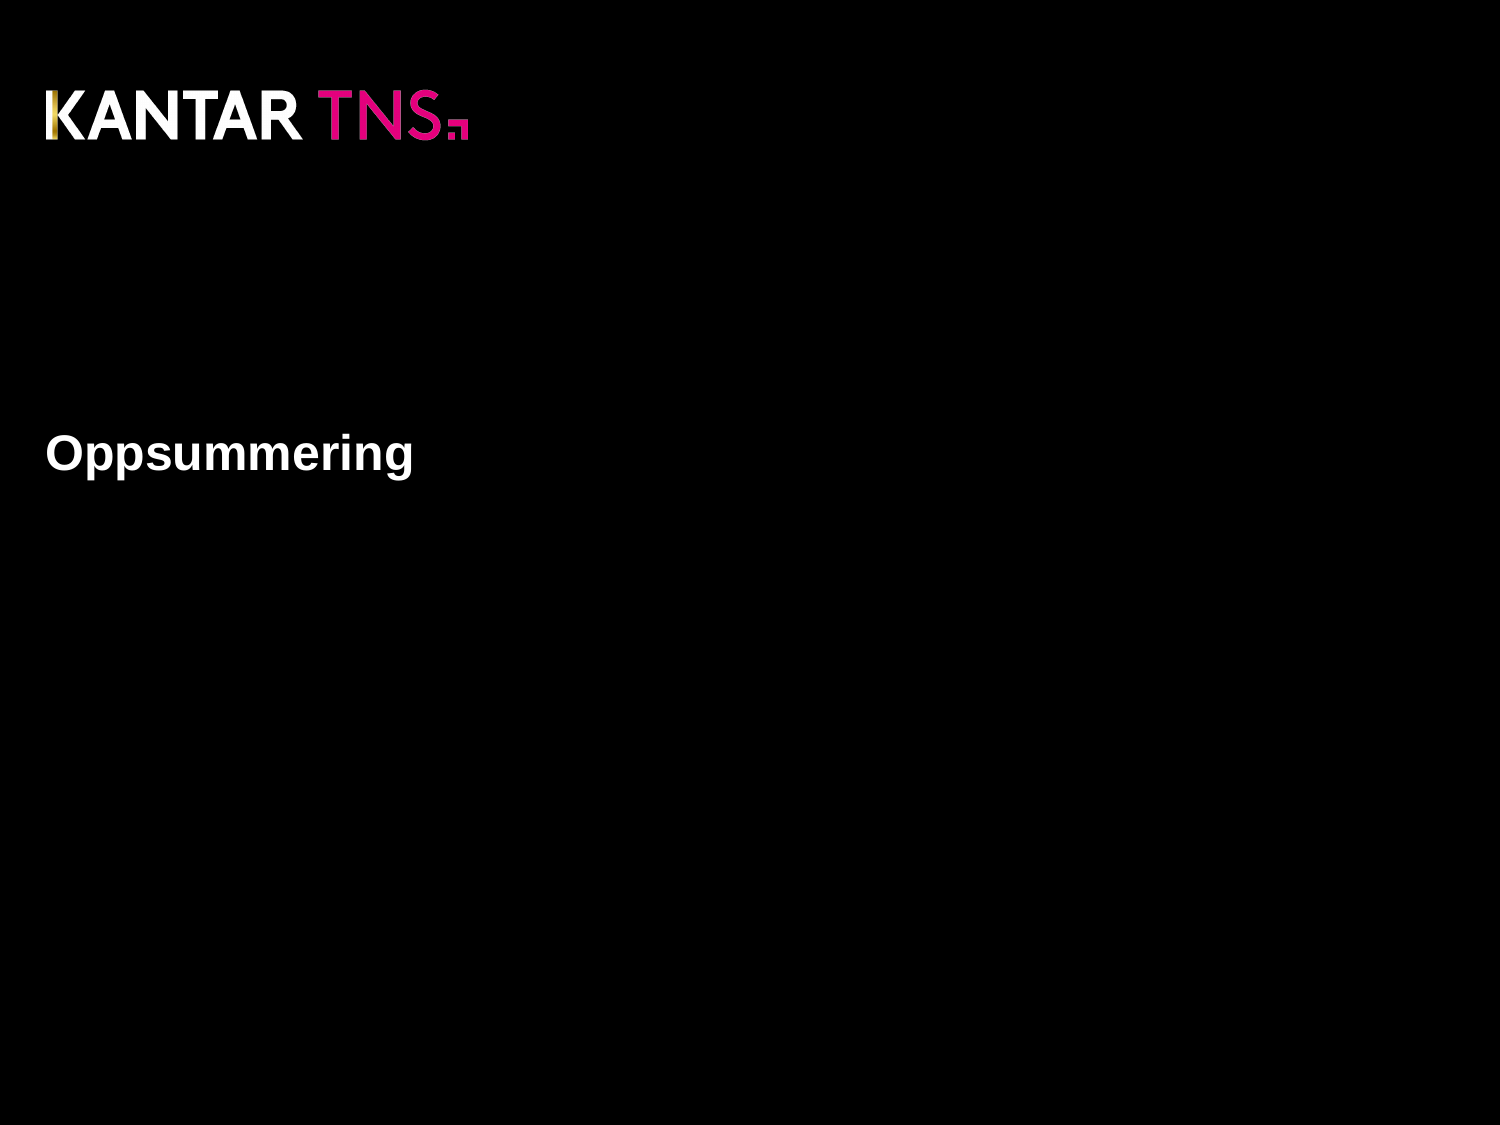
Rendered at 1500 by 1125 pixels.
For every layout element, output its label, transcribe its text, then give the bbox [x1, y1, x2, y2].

title Oppsummering [45, 186, 1393, 481]
picture [46, 74, 468, 156]
